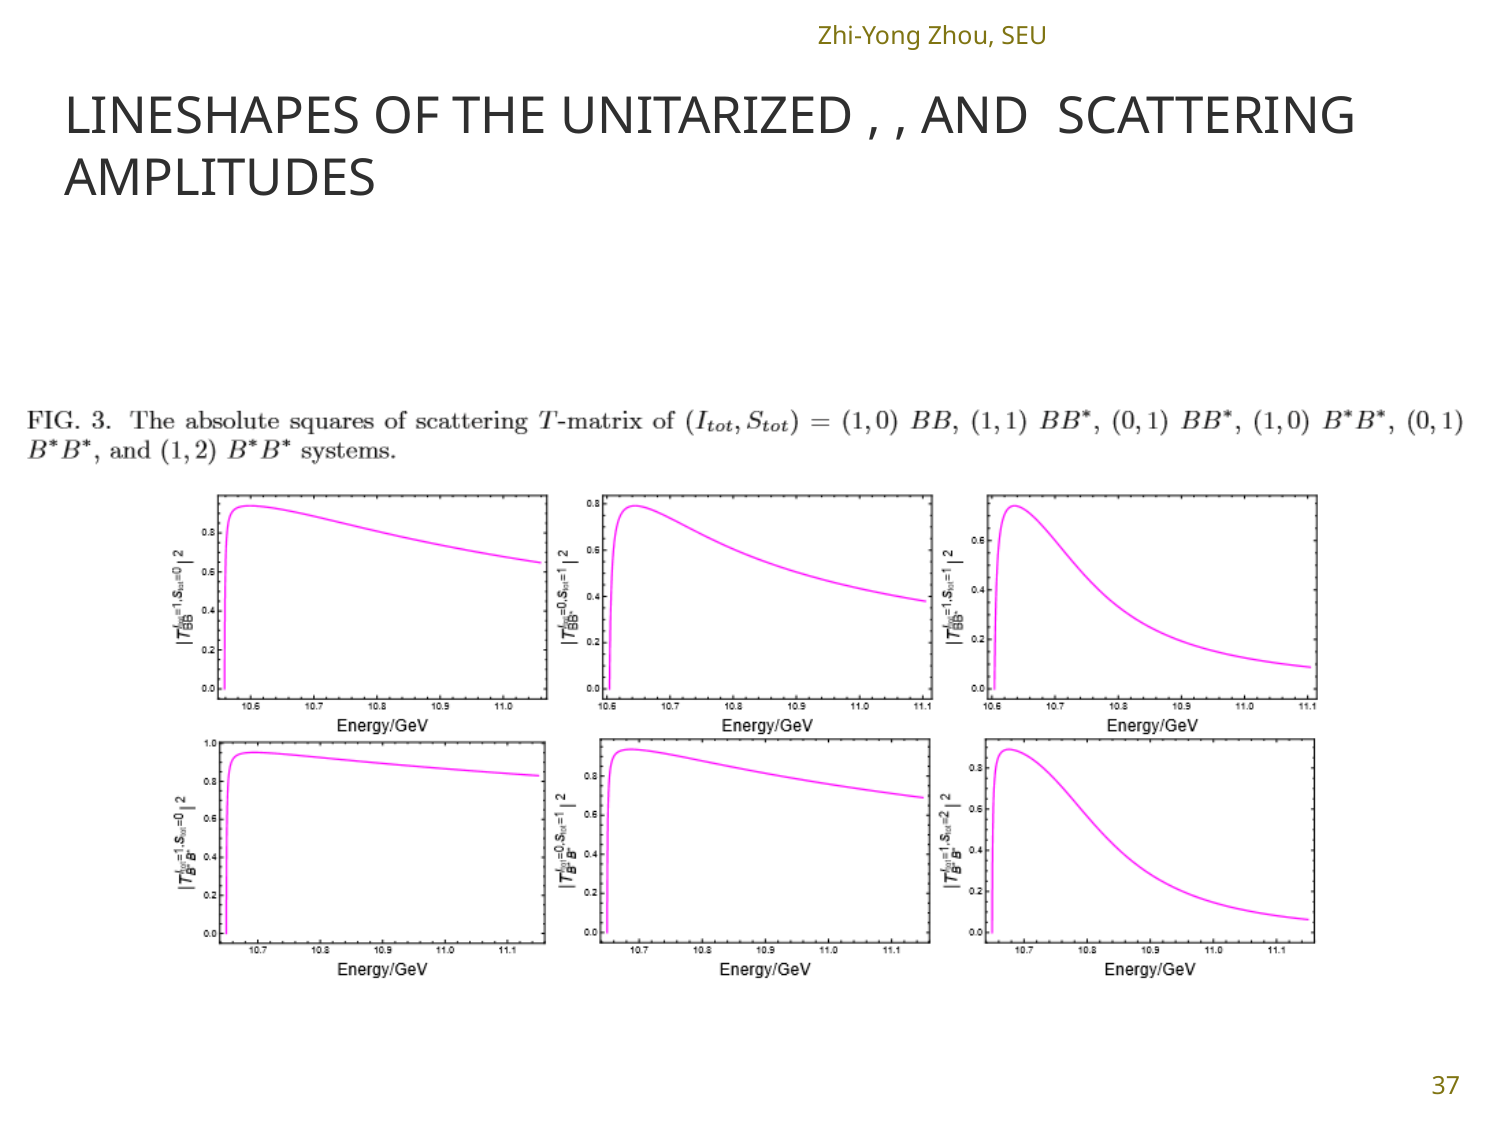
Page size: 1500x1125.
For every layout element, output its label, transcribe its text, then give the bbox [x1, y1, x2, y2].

footer Zhi-Yong Zhou, SEU [512, 12, 1063, 60]
slide_number 37 [1350, 1062, 1475, 1103]
picture [0, 385, 1500, 1011]
